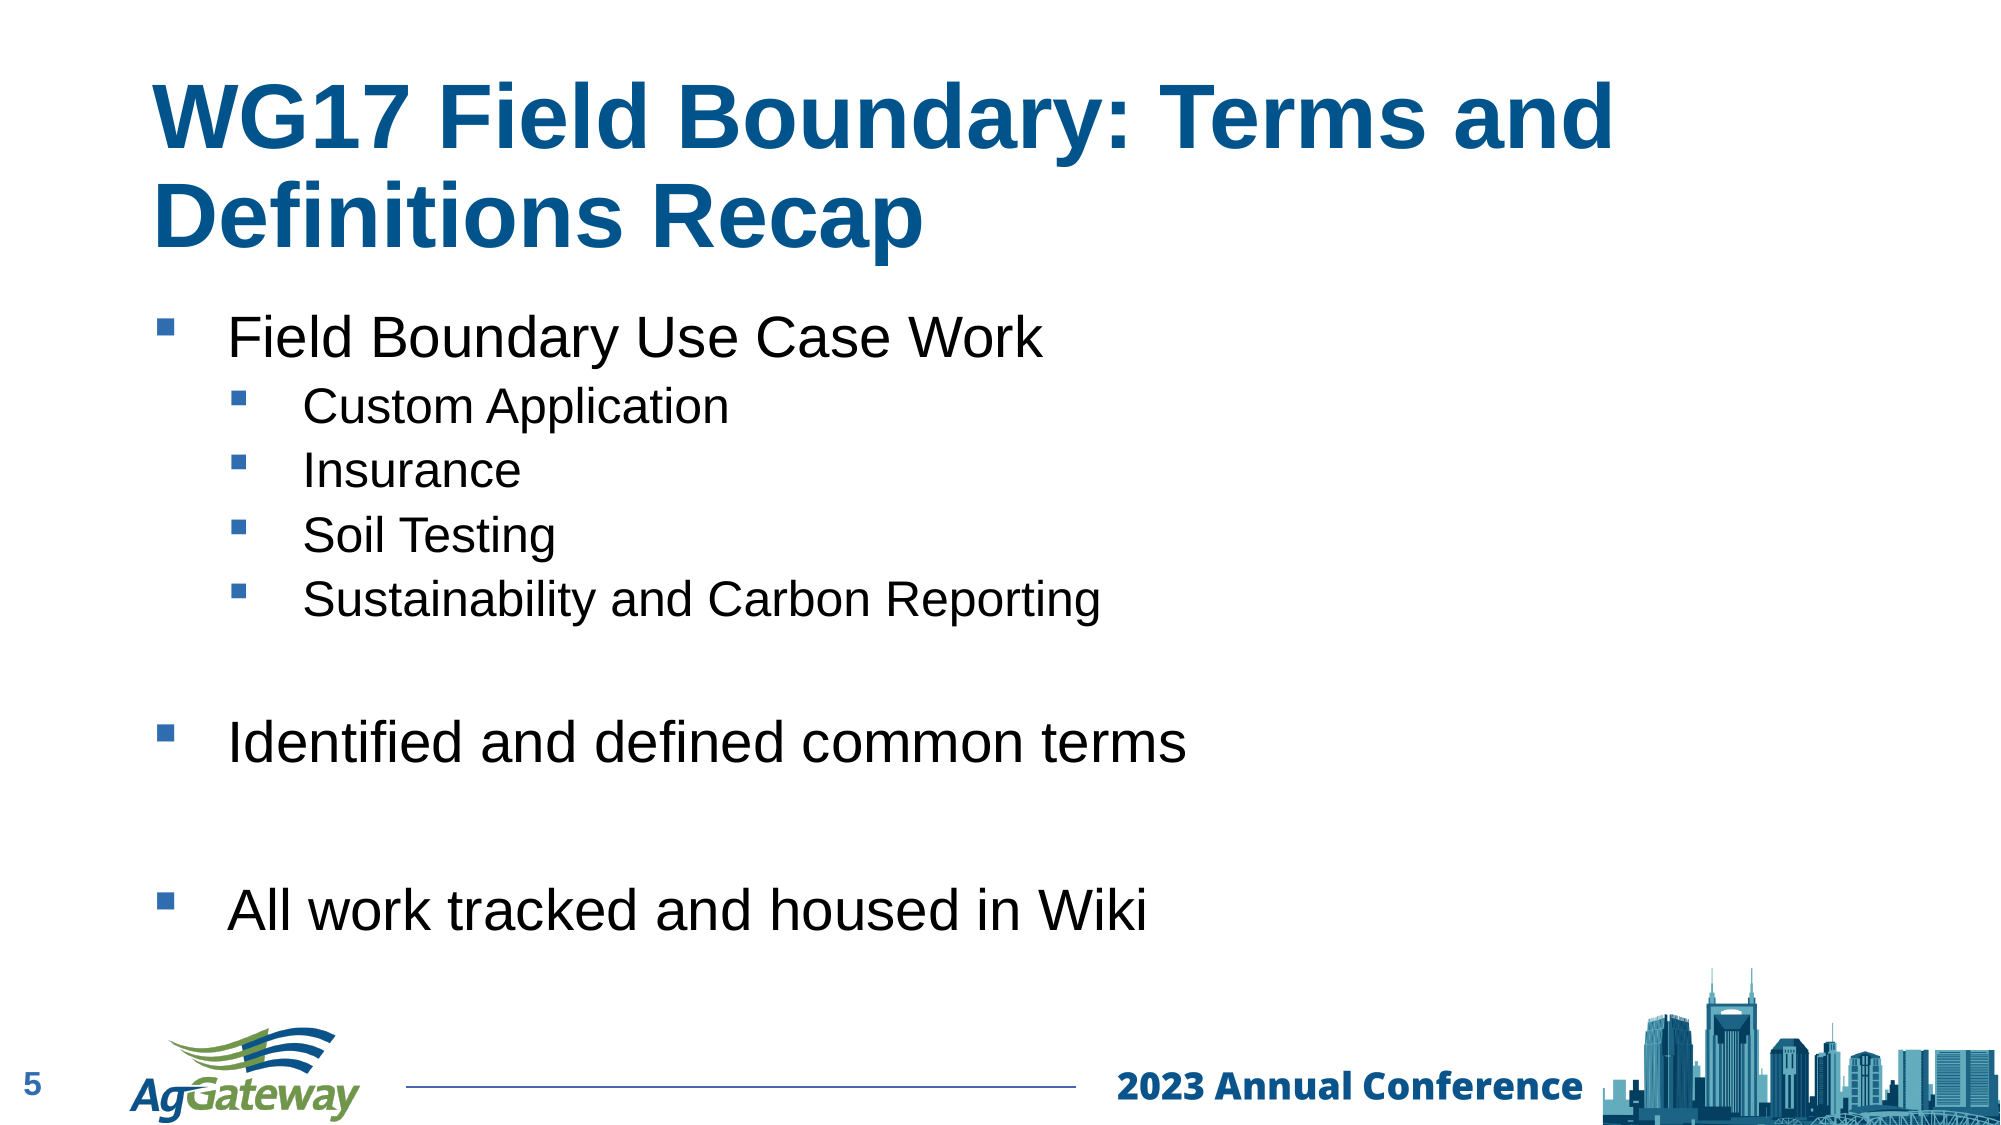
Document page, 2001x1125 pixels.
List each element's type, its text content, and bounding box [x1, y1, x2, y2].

slide_number 5 [8, 1054, 91, 1107]
title WG17 Field Boundary: Terms and Definitions Recap [137, 59, 1863, 278]
list Field Boundary Use Case Work Custom Application Insurance Soil Testing Sustainability and Carbon Reporting Identified and defined common terms All work tracked and housed in Wiki [137, 299, 1863, 1014]
picture [1117, 1067, 1593, 1111]
picture [1602, 958, 2000, 1125]
picture [114, 1013, 376, 1125]
